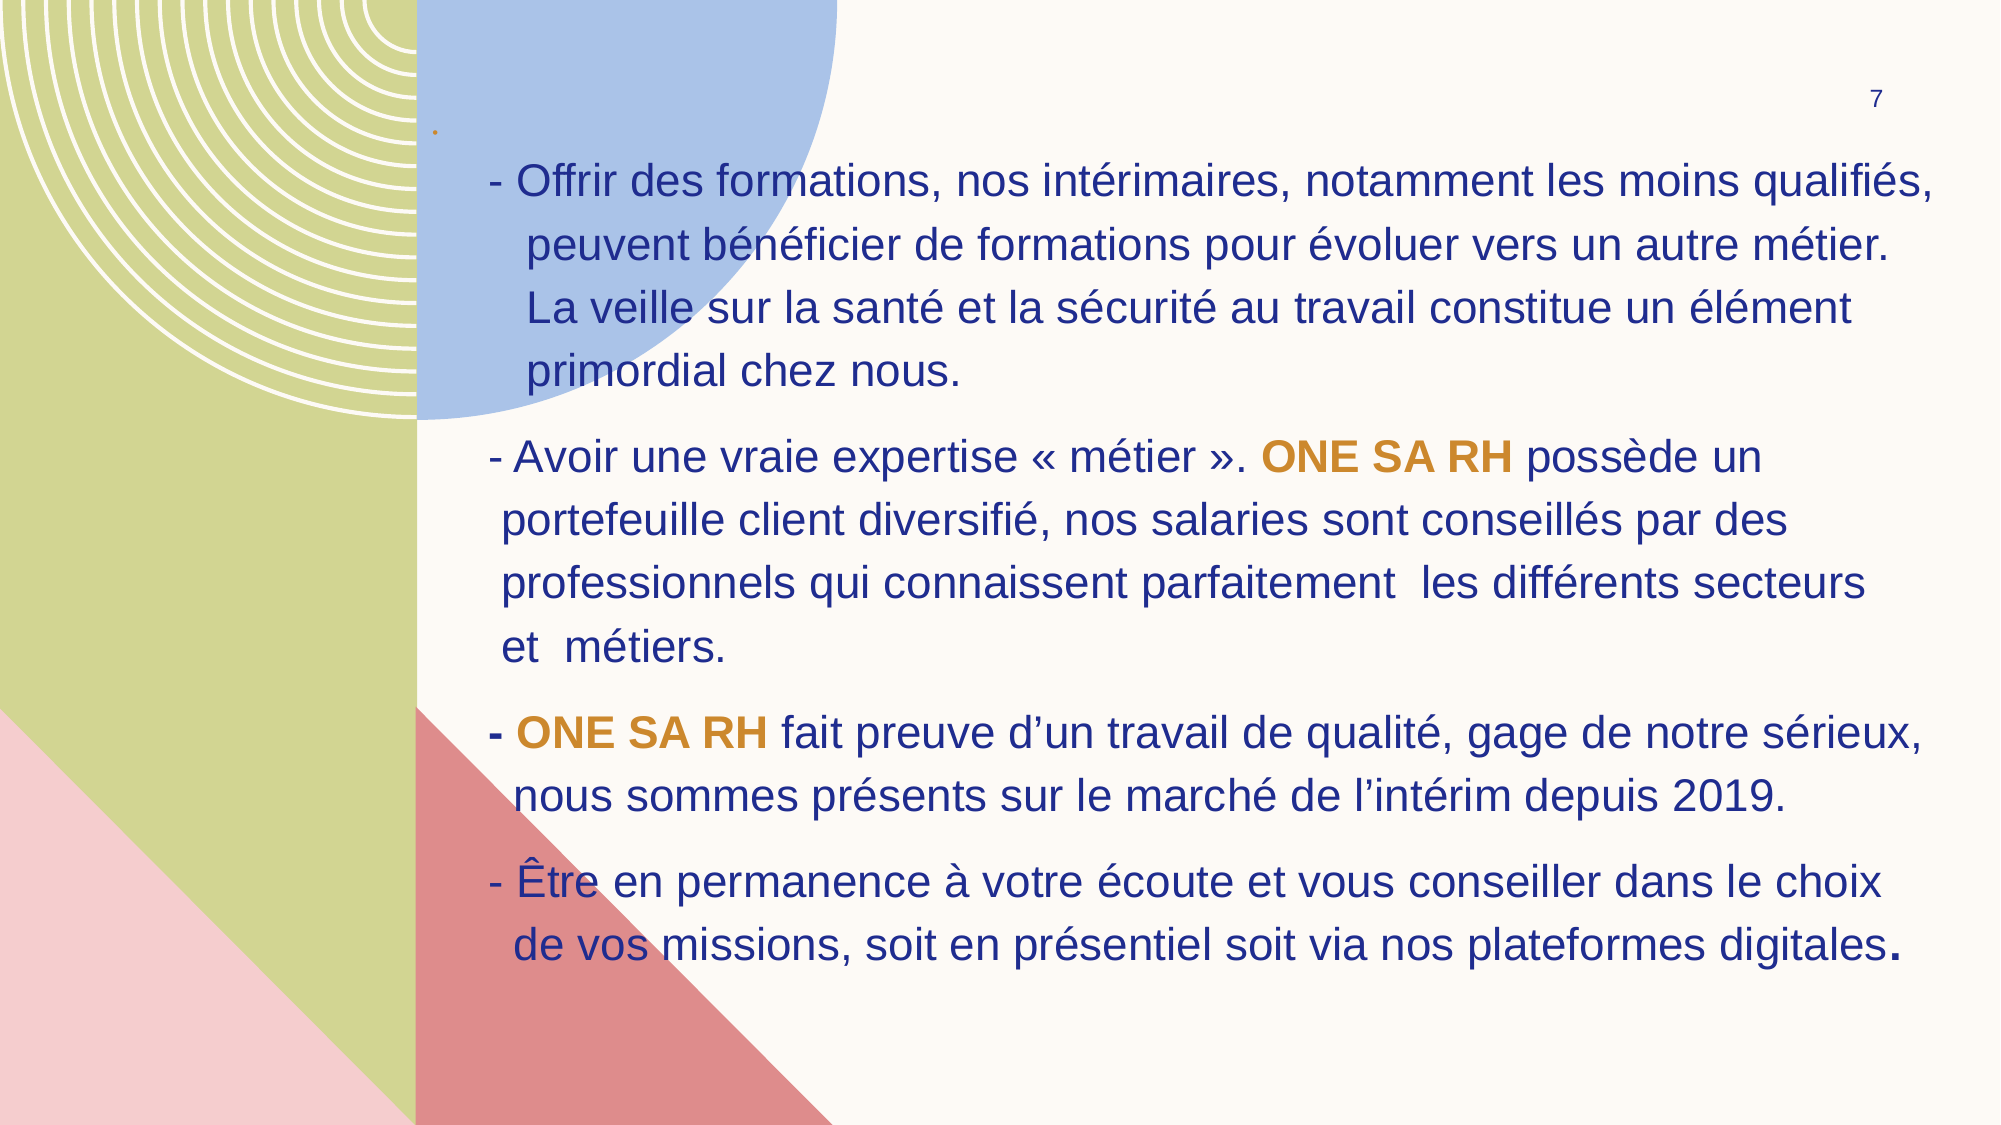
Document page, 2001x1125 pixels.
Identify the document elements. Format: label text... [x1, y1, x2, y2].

slide_number 7 [1795, 75, 1958, 120]
title - Offrir des formations, nos intérimaires, notamment les moins qualifiés, peuvent bénéficier de formations pour évoluer vers un autre métier. La veille sur la santé et la sécurité au travail constitue un élément primordial chez nous. - Avoir une vraie expertise « métier ». ONE SA RH possède un portefeuille client diversifié, nos salaries sont conseillés par des professionnels qui connaissent parfaitement les différents secteurs et métiers. - ONE SA RH fait preuve d’un travail de qualité, gage de notre sérieux, nous sommes présents sur le marché de l’intérim depuis 2019. - Être en permanence à votre écoute et vous conseiller dans le choix de vos missions, soit en présentiel soit via nos plateformes digitales. [432, 120, 1942, 1026]
